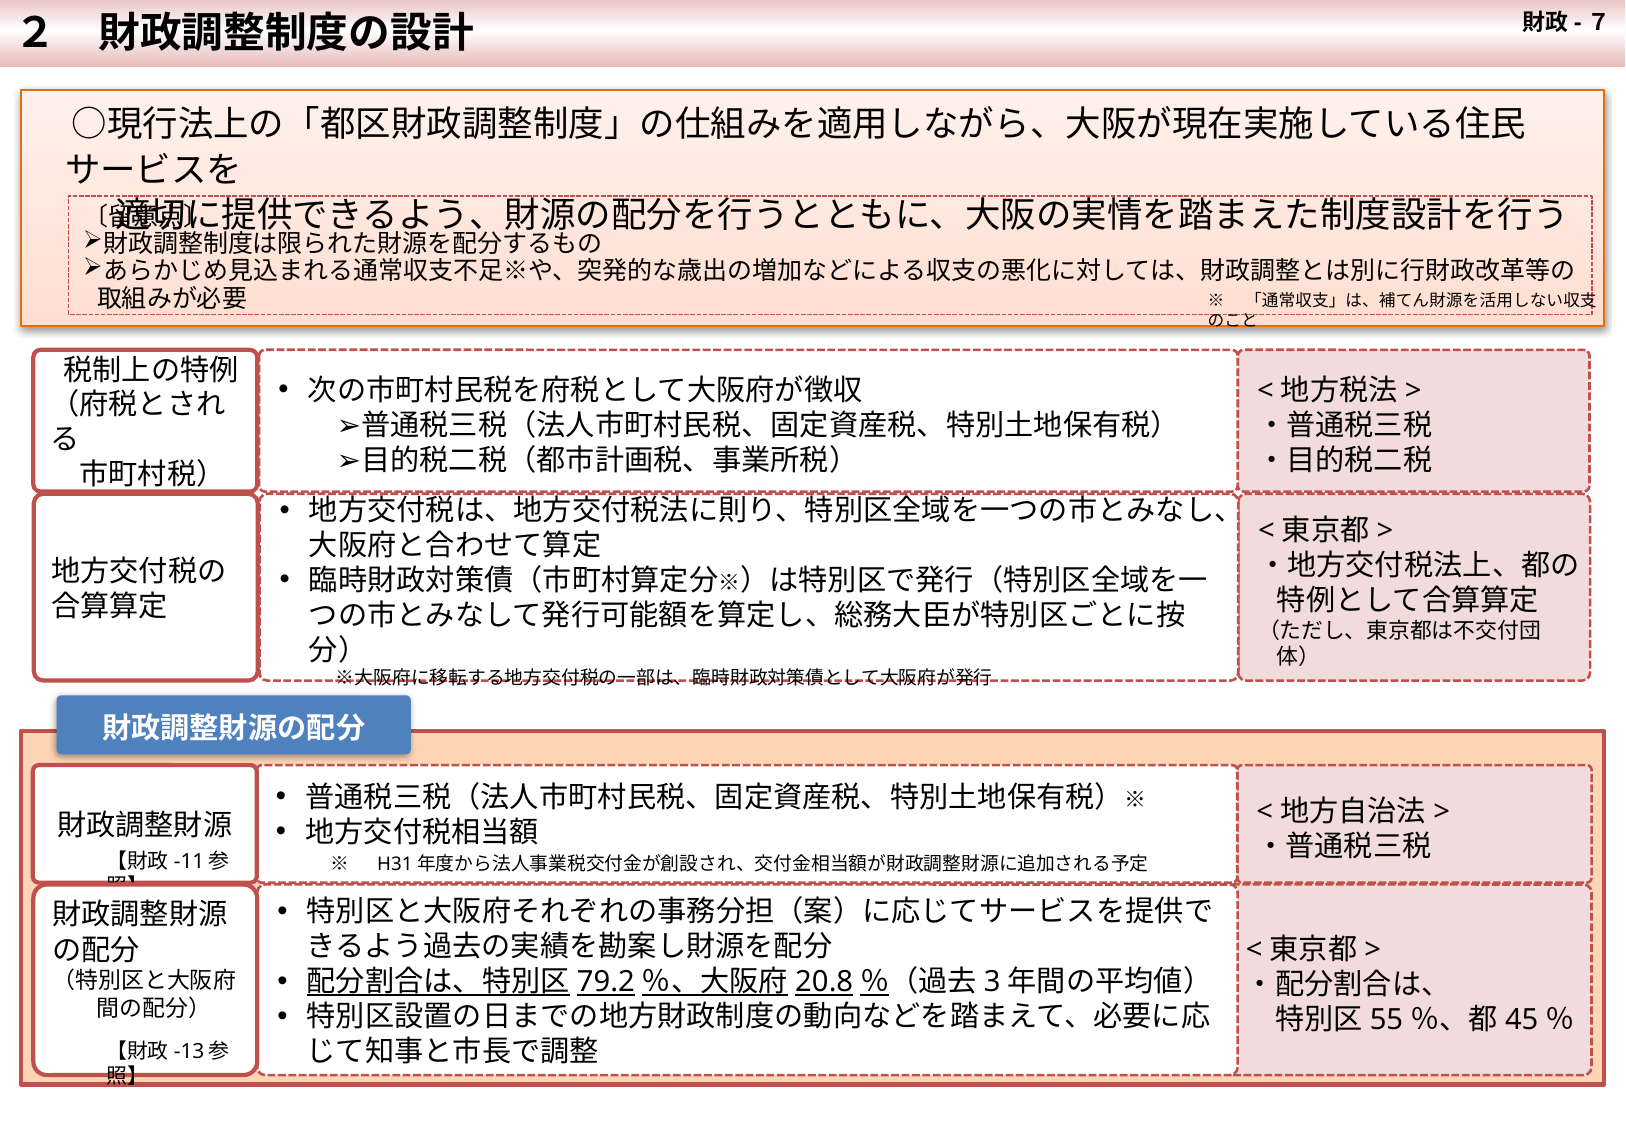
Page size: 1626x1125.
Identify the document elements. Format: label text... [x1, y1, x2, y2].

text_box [32, 764, 1592, 883]
text_box 【財政-13参照】 [91, 1087, 269, 1095]
text_box ※ 「通常収支」は、補てん財源を活用しない収支のこと [1192, 282, 1616, 338]
text_box [406, 729, 1606, 1087]
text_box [33, 884, 1592, 1076]
text_box ２ 財政調整制度の設計 [0, 0, 1625, 68]
text_box [269, 767, 1599, 1086]
text_box [19, 729, 60, 1087]
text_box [33, 493, 1591, 681]
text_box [33, 349, 1590, 492]
text_box ○現行法上の「都区財政調整制度」の仕組みを適用しながら、大阪が現在実施している住民サービスを 適切に提供できるよう、財源の配分を行うとともに、大阪の実情を踏まえた制度設計を行う [20, 89, 1605, 327]
text_box 財政-７ [1455, 0, 1625, 42]
text_box 〔留意点〕 財政調整制度は限られた財源を配分するもの あらかじめ見込まれる通常収支不足※や、突発的な歳出の増加などによる収支の悪化に対しては、財政調整とは別に行財政改革等の取組みが必要 [66, 194, 1594, 316]
text_box 財政調整財源の配分 [55, 694, 412, 756]
